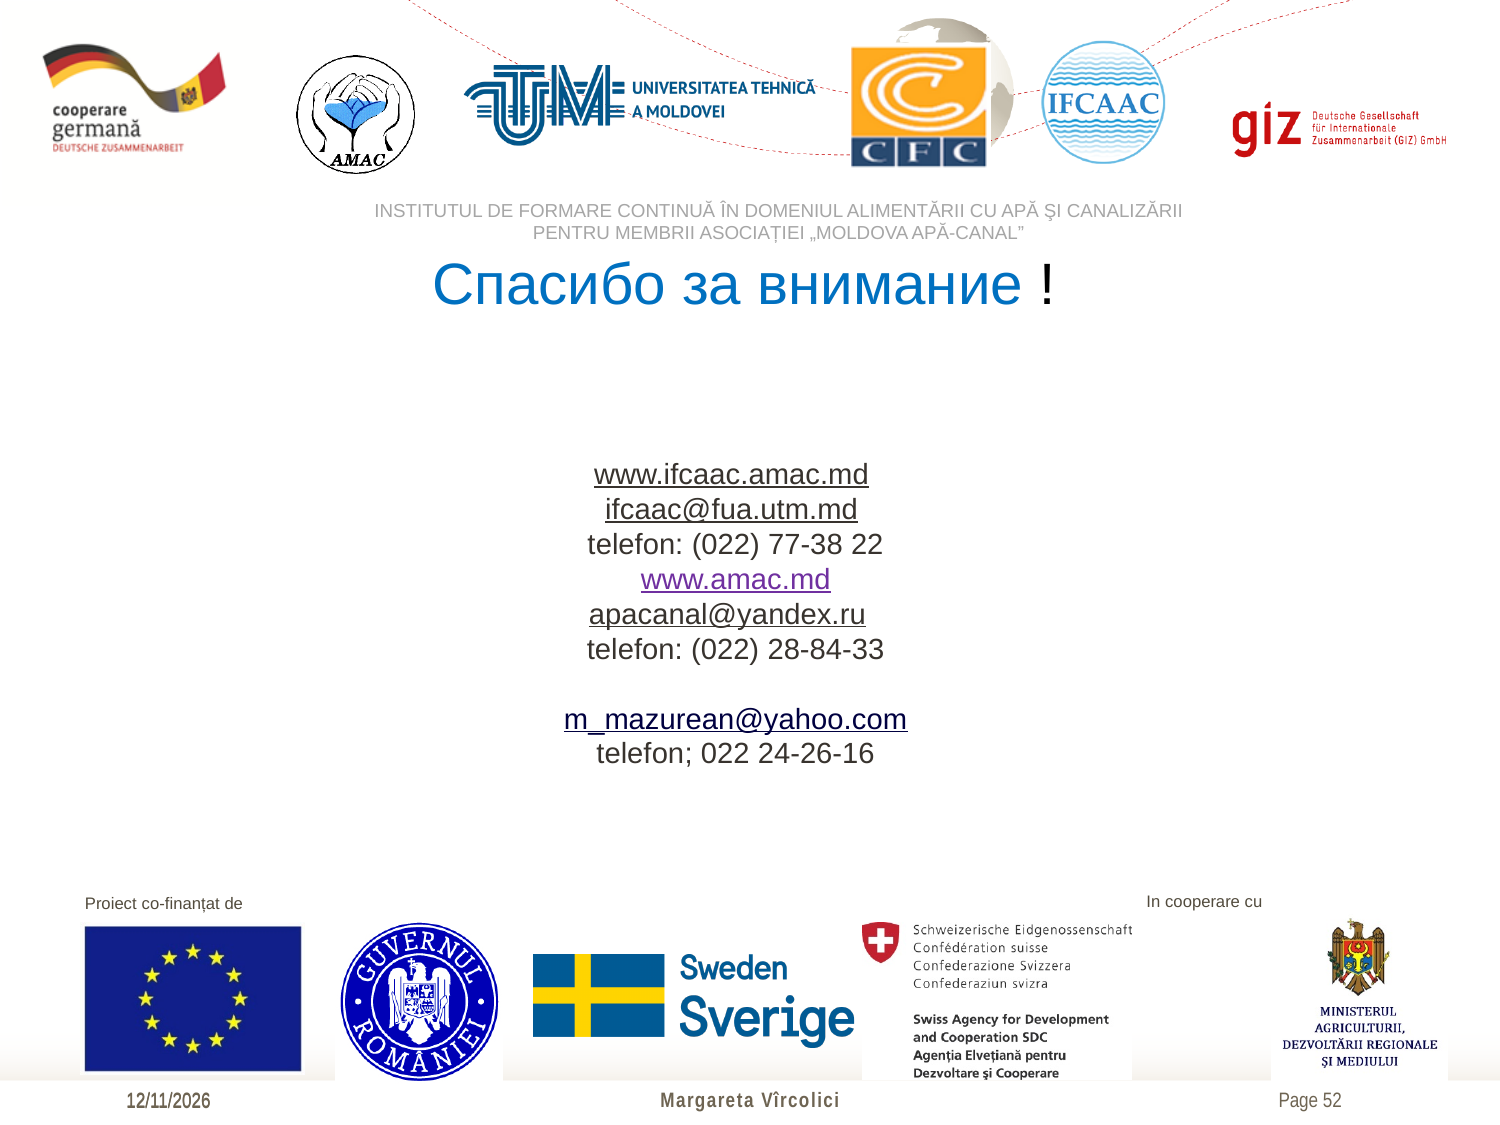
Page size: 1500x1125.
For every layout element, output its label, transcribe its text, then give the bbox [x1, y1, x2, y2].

picture [0, 908, 1500, 1086]
text_box Proiect co-finanțat de [70, 885, 295, 921]
footer Margareta Vîrcolici [469, 1079, 1031, 1121]
text_box www.ifcaac.amac.md ifcaac@fua.utm.md telefon: (022) 77-38 22 www.amac.md apacanal@yandex.ru telefon: (022) 28-84-33 m_mazurean@yahoo.com telefon; 022 24-26-16 [251, 447, 1220, 798]
picture [0, 0, 1500, 207]
text_box Спасибо за внимание ! [0, 113, 1494, 417]
text_box In cooperare cu [1131, 882, 1320, 918]
text_box 06/07/2019 [111, 1079, 324, 1120]
